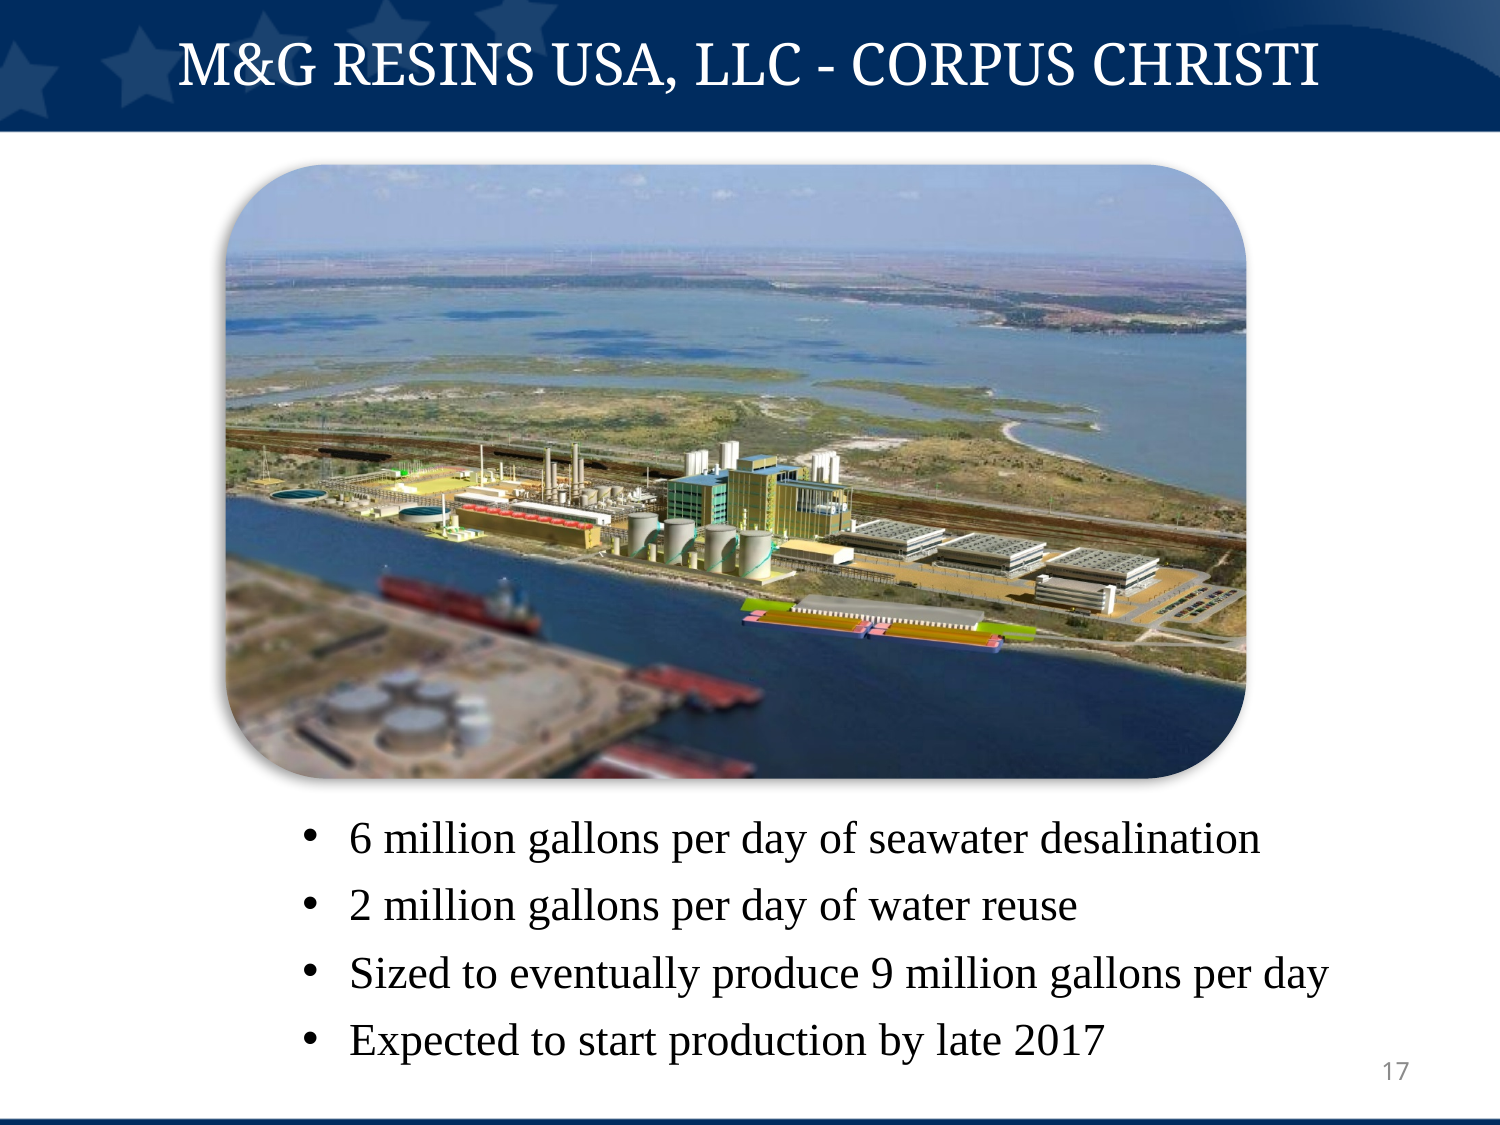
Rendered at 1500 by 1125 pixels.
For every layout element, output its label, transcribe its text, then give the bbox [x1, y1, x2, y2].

slide_number 17 [1074, 1042, 1425, 1103]
text_box 6 million gallons per day of seawater desalination 2 million gallons per day of water reuse Sized to eventually produce 9 million gallons per day Expected to start production by late 2017 [287, 799, 1388, 1073]
title M&G RESINS USA, LLC - Corpus Christi [75, 12, 1425, 113]
picture [0, 0, 1500, 1125]
